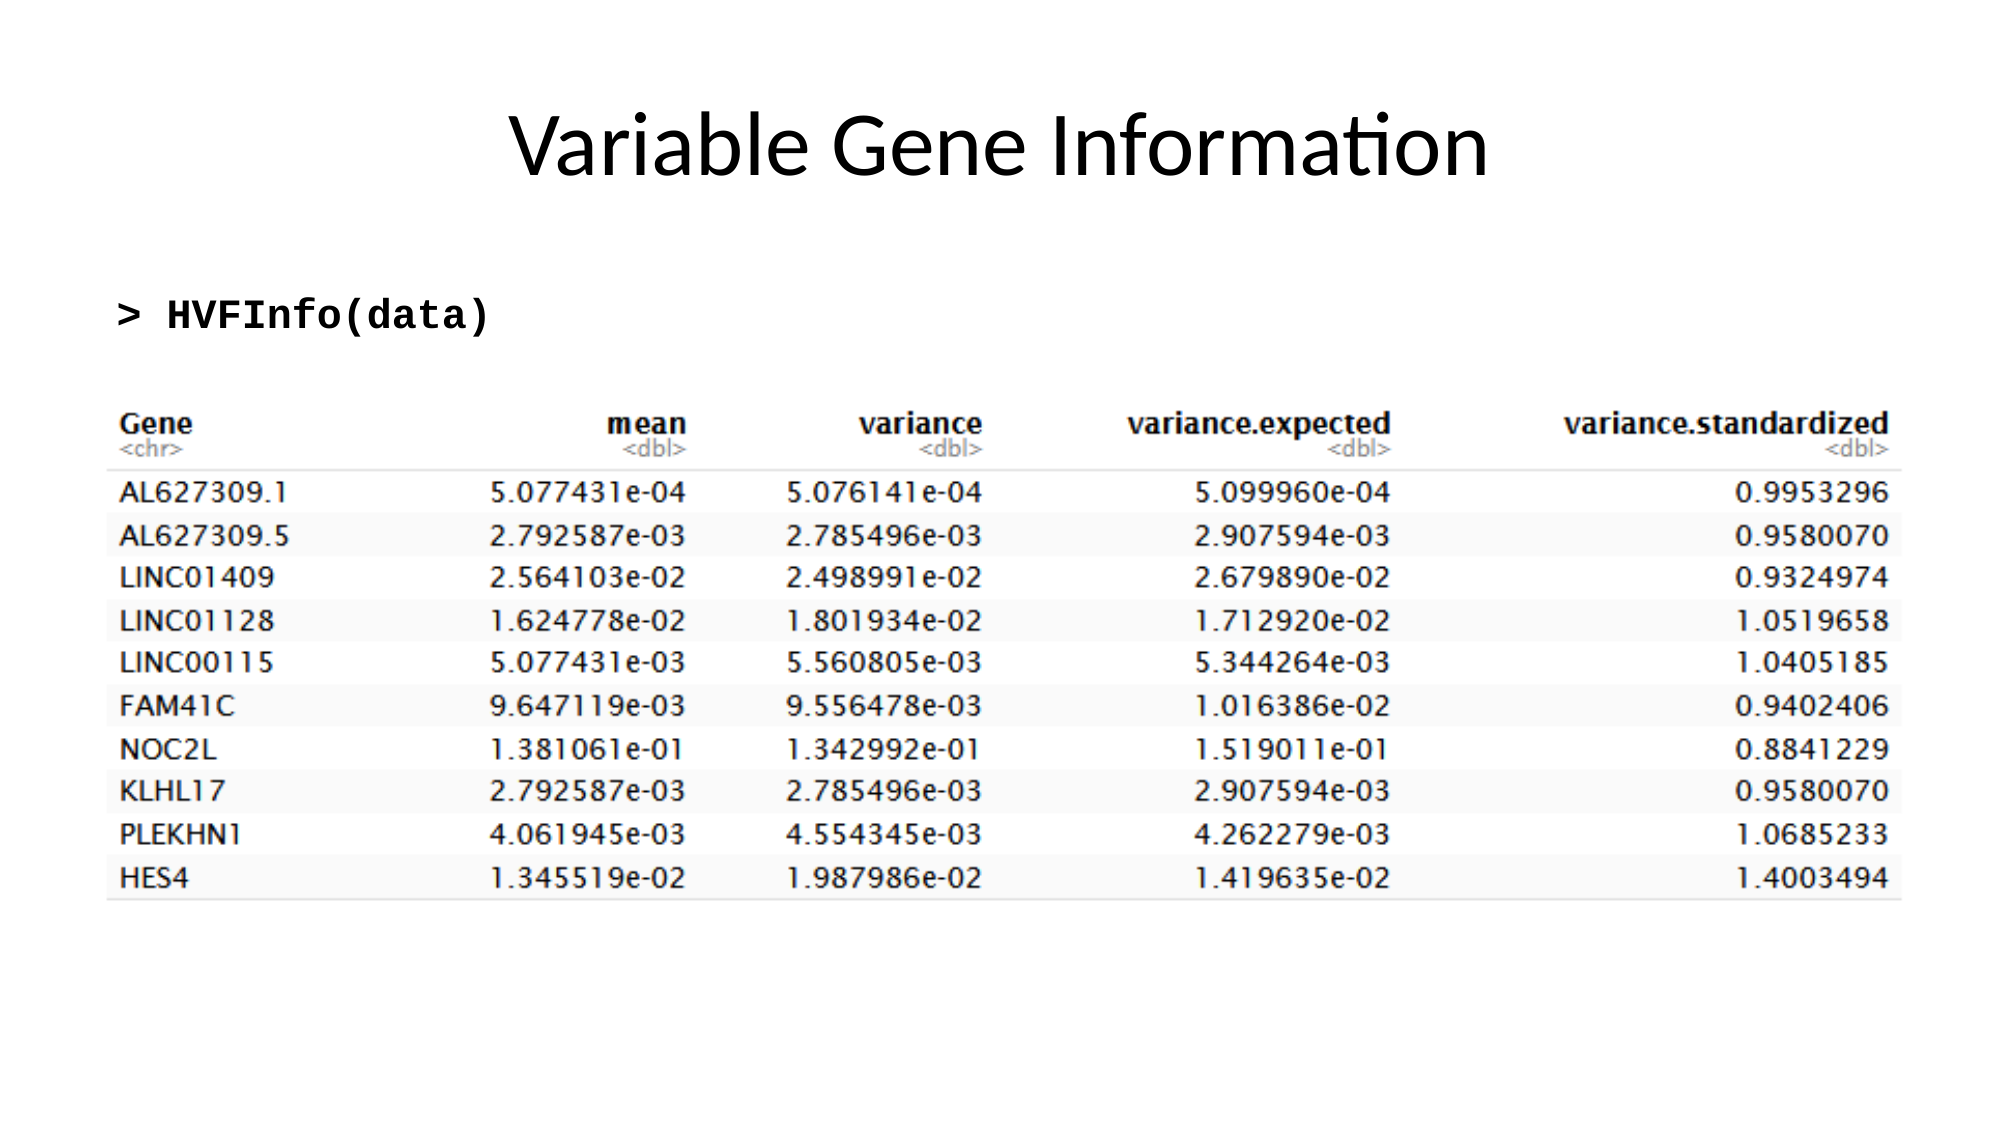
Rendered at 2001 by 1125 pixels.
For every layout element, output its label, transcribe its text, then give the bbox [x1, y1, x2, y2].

picture [99, 397, 1926, 906]
text_box > HVFInfo(data) [101, 278, 507, 344]
title Variable Gene Information [99, 45, 1900, 233]
